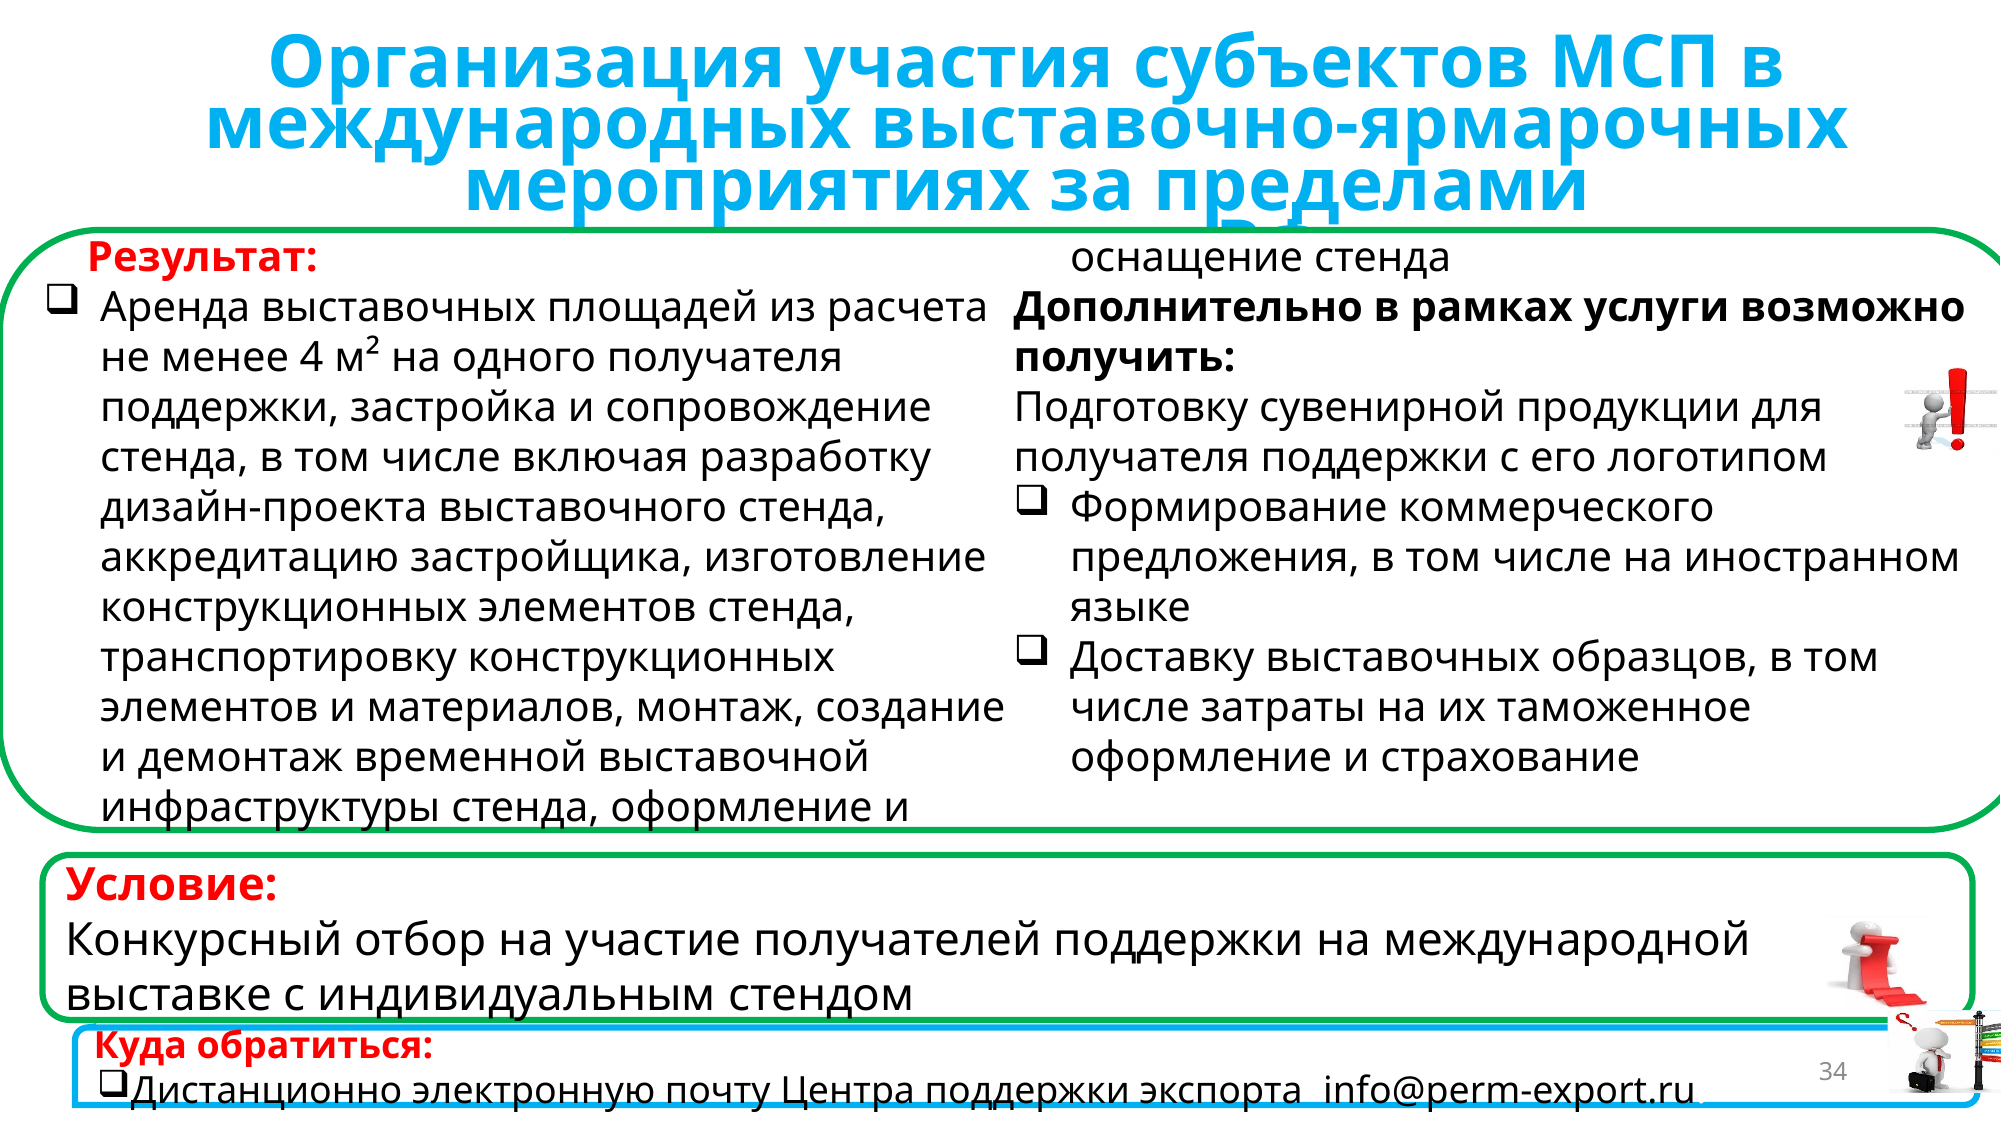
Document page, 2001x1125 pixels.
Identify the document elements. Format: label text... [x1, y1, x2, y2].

picture [1826, 916, 2001, 1093]
title Организация участия субъектов МСП в международных выставочно-ярмарочных мероприятиях за пределами территории РФ [54, 29, 2000, 258]
picture [1904, 367, 2000, 454]
text_box Куда обратиться: Дистанционно электронную почту Центра поддержки экспорта info@perm-export.ru. [73, 1025, 1979, 1106]
picture [1849, 237, 1950, 308]
text_box Условие: Конкурсный отбор на участие получателей поддержки на международной выставке с индивидуальным стендом [41, 853, 1974, 1021]
text_box Результат: Аренда выставочных площадей из расчета не менее 4 м² на одного получателя поддержки, застройка и сопровождение стенда, в том числе включая разработку дизайн-проекта выставочного стенда, аккредитацию застройщика, изготовление конструкционных элементов стенда, транспортировку конструкционных элементов и материалов, монтаж, создание и демонтаж временной выставочной инфраструктуры стенда, оформление и оснащение стенда Дополнительно в рамках услуги возможно получить: Подготовку сувенирной продукции для получателя поддержки с его логотипом Формирование коммерческого предложения, в том числе на иностранном языке Доставку выставочных образцов, в том числе затраты на их таможенное оформление и страхование [0, 228, 2000, 831]
